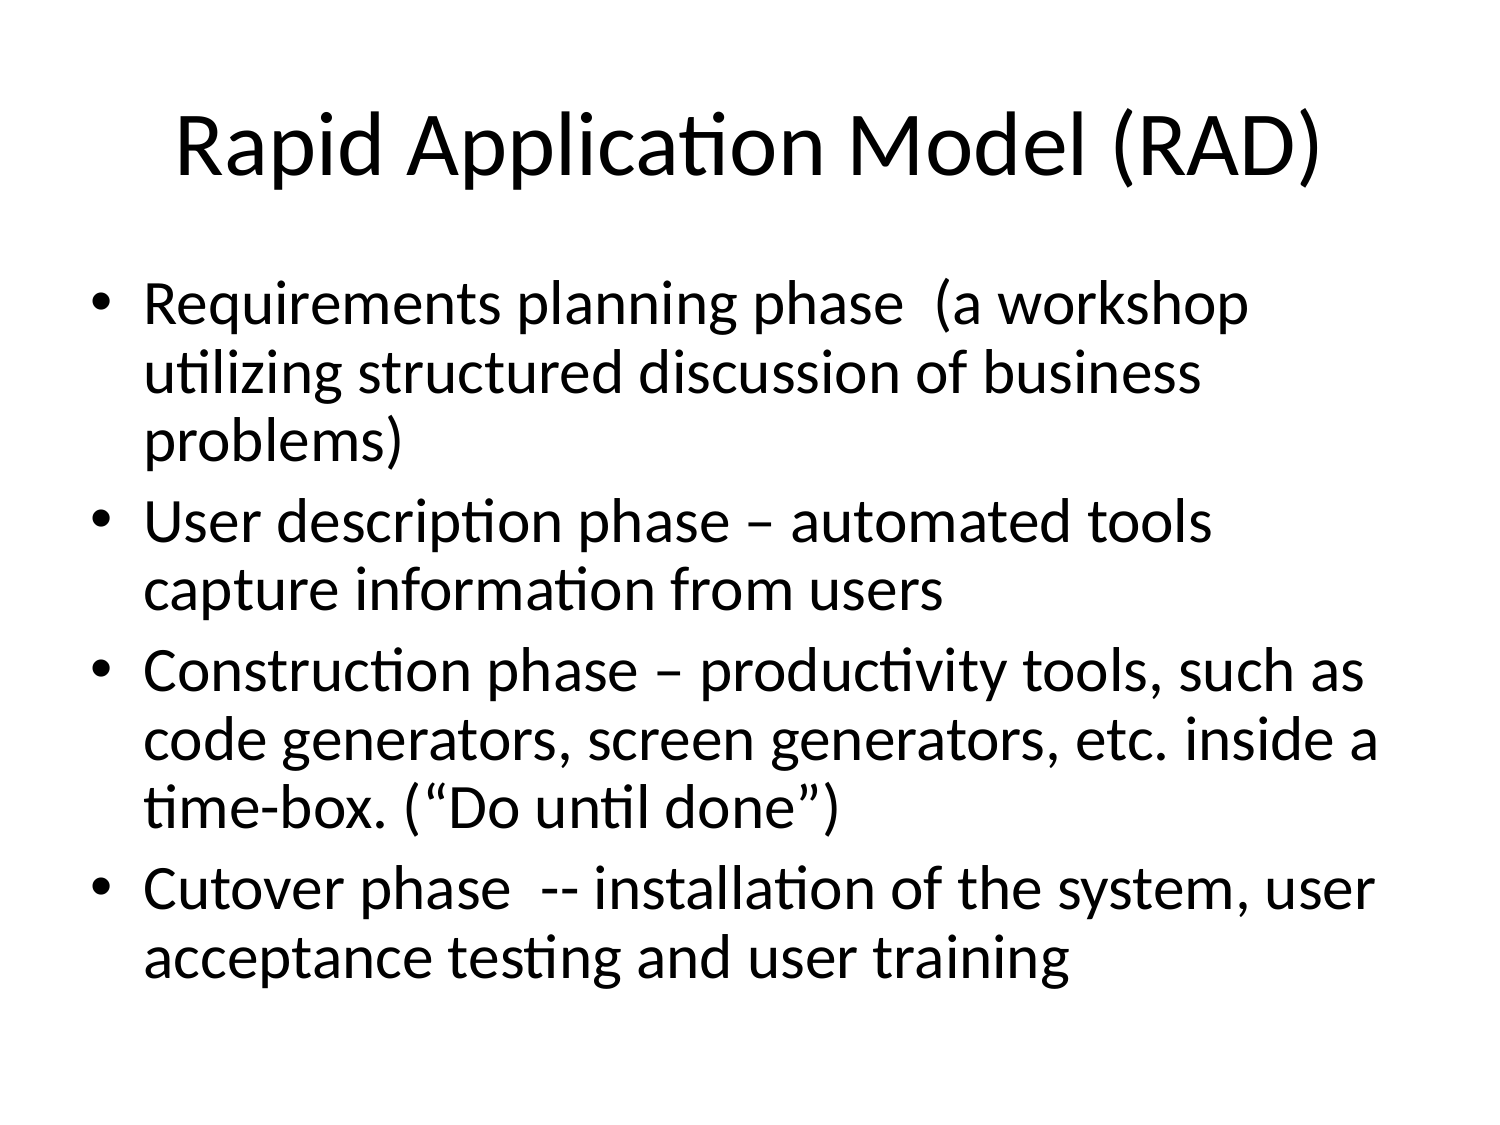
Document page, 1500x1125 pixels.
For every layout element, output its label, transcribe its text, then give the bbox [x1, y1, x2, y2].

list Requirements planning phase (a workshop utilizing structured discussion of business problems) User description phase – automated tools capture information from users Construction phase – productivity tools, such as code generators, screen generators, etc. inside a time-box. (“Do until done”) Cutover phase -- installation of the system, user acceptance testing and user training [75, 262, 1425, 1005]
title Rapid Application Model (RAD) [75, 45, 1425, 233]
